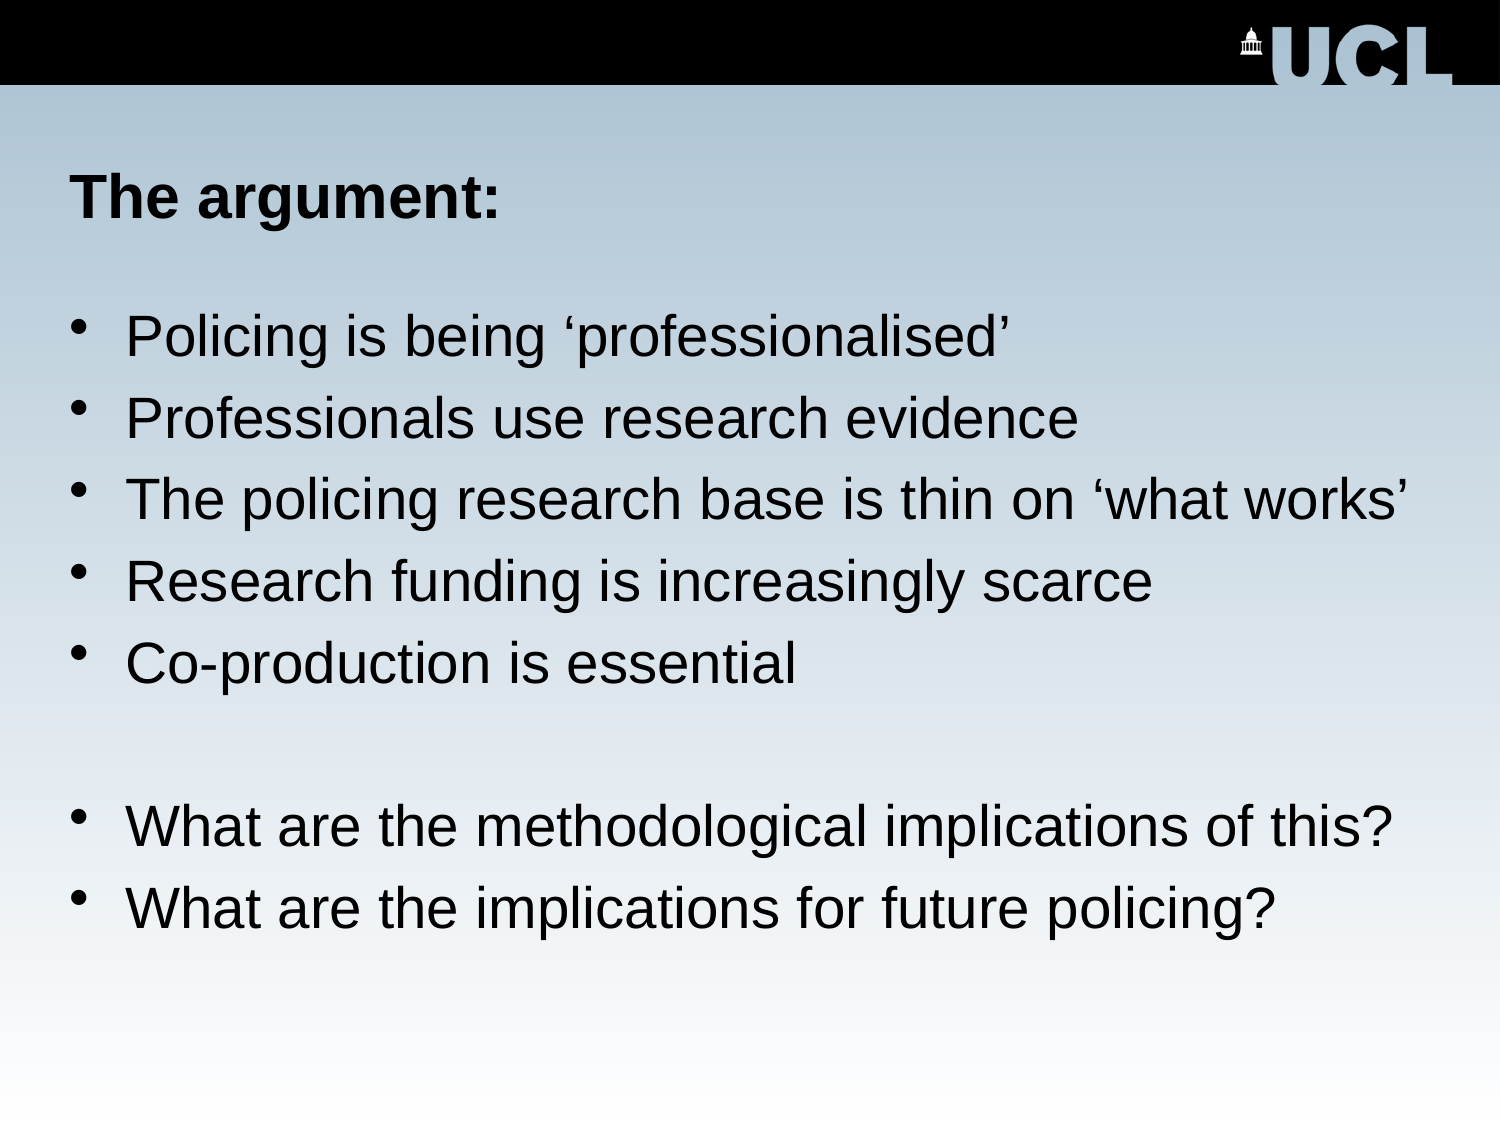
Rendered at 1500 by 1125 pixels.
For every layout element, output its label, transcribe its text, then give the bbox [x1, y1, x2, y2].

list Policing is being ‘professionalised’ Professionals use research evidence The policing research base is thin on ‘what works’ Research funding is increasingly scarce Co-production is essential What are the methodological implications of this? What are the implications for future policing? [53, 290, 1448, 982]
title The argument: [53, 148, 1448, 290]
picture [0, 0, 1500, 85]
